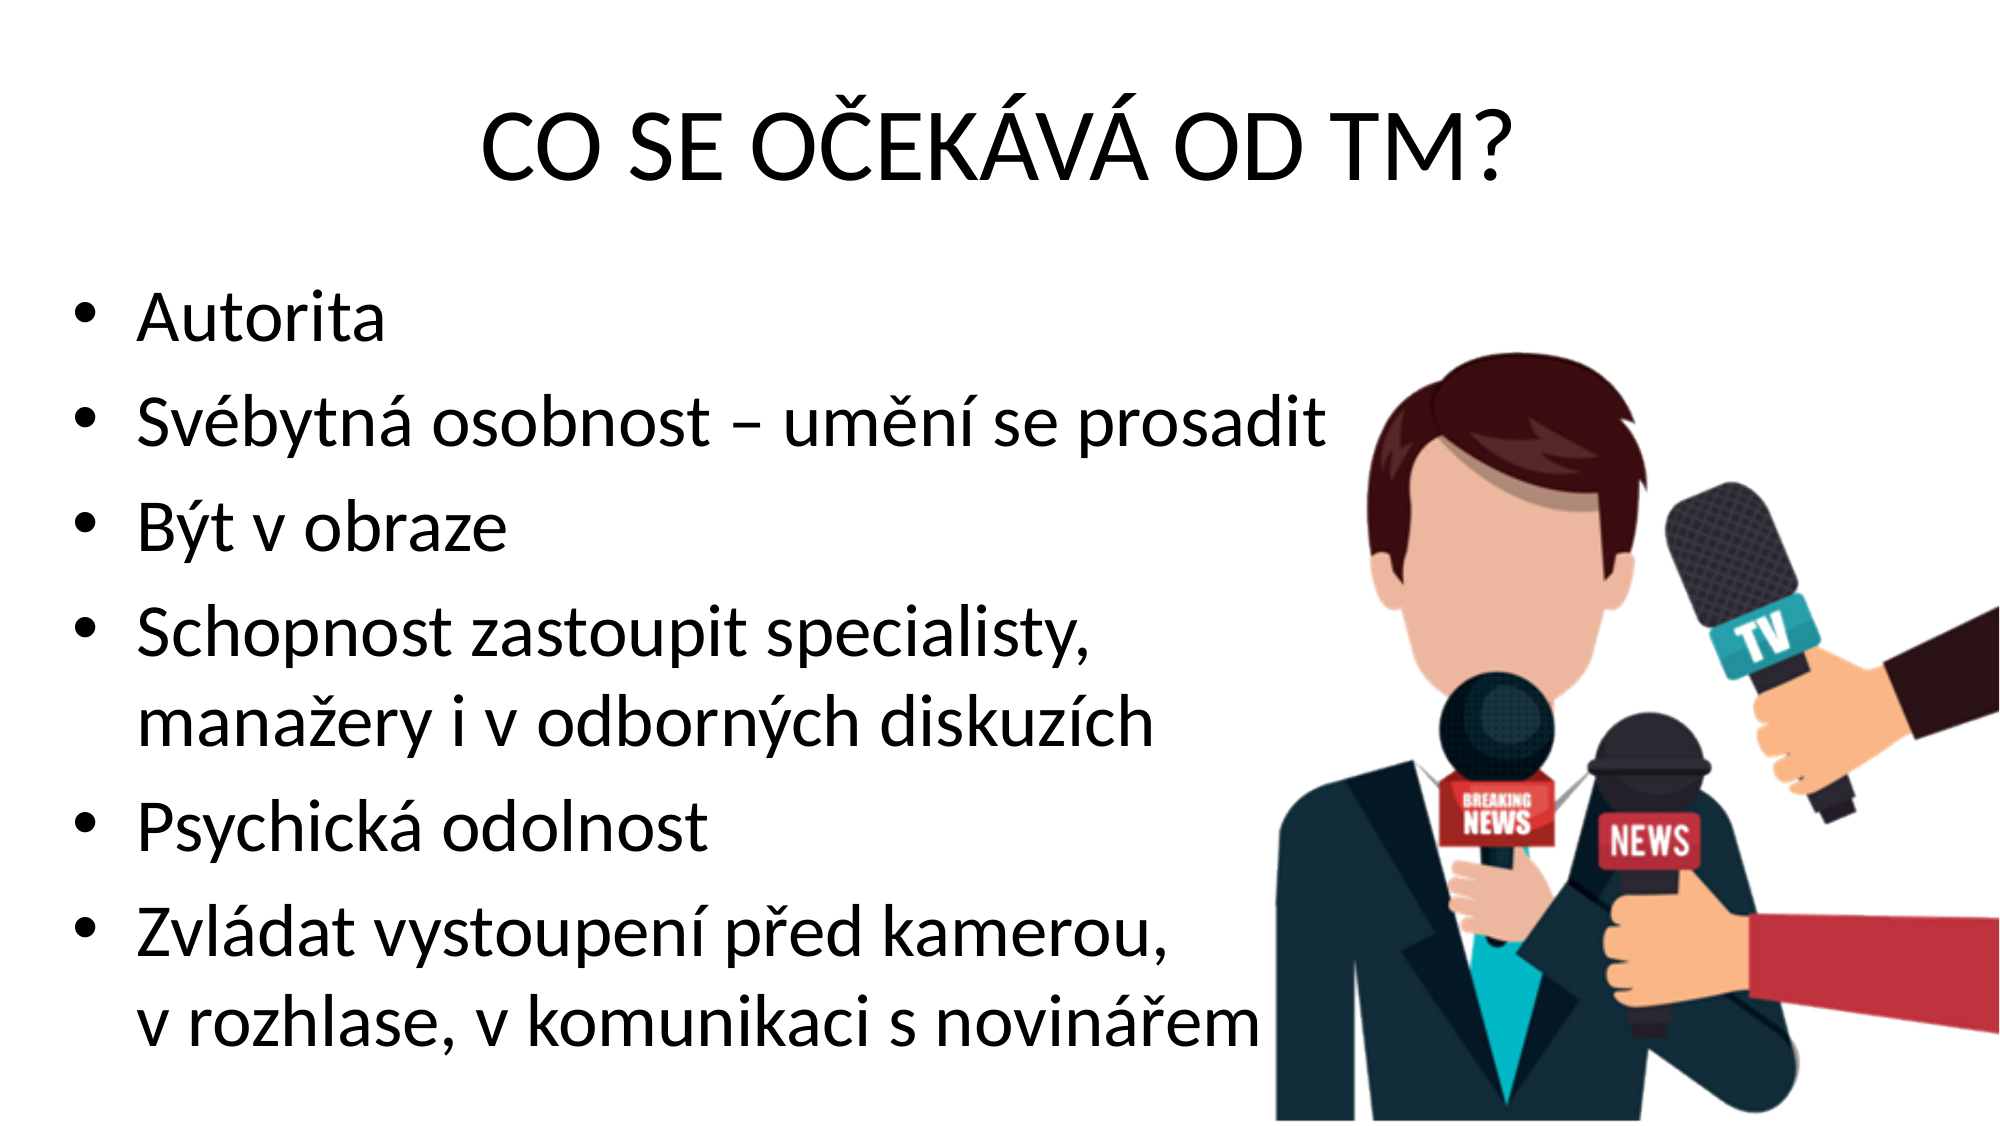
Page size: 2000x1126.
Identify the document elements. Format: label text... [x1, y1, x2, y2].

list Autorita Svébytná osobnost – umění se prosadit Být v obraze Schopnost zastoupit specialisty, manažery i v odborných diskuzích Psychická odolnost Zvládat vystoupení před kamerou, v rozhlase, v komunikaci s novinářem [55, 257, 1856, 1074]
picture [1268, 325, 2000, 1126]
title CO SE OČEKÁVÁ OD TM? [99, 45, 1900, 233]
